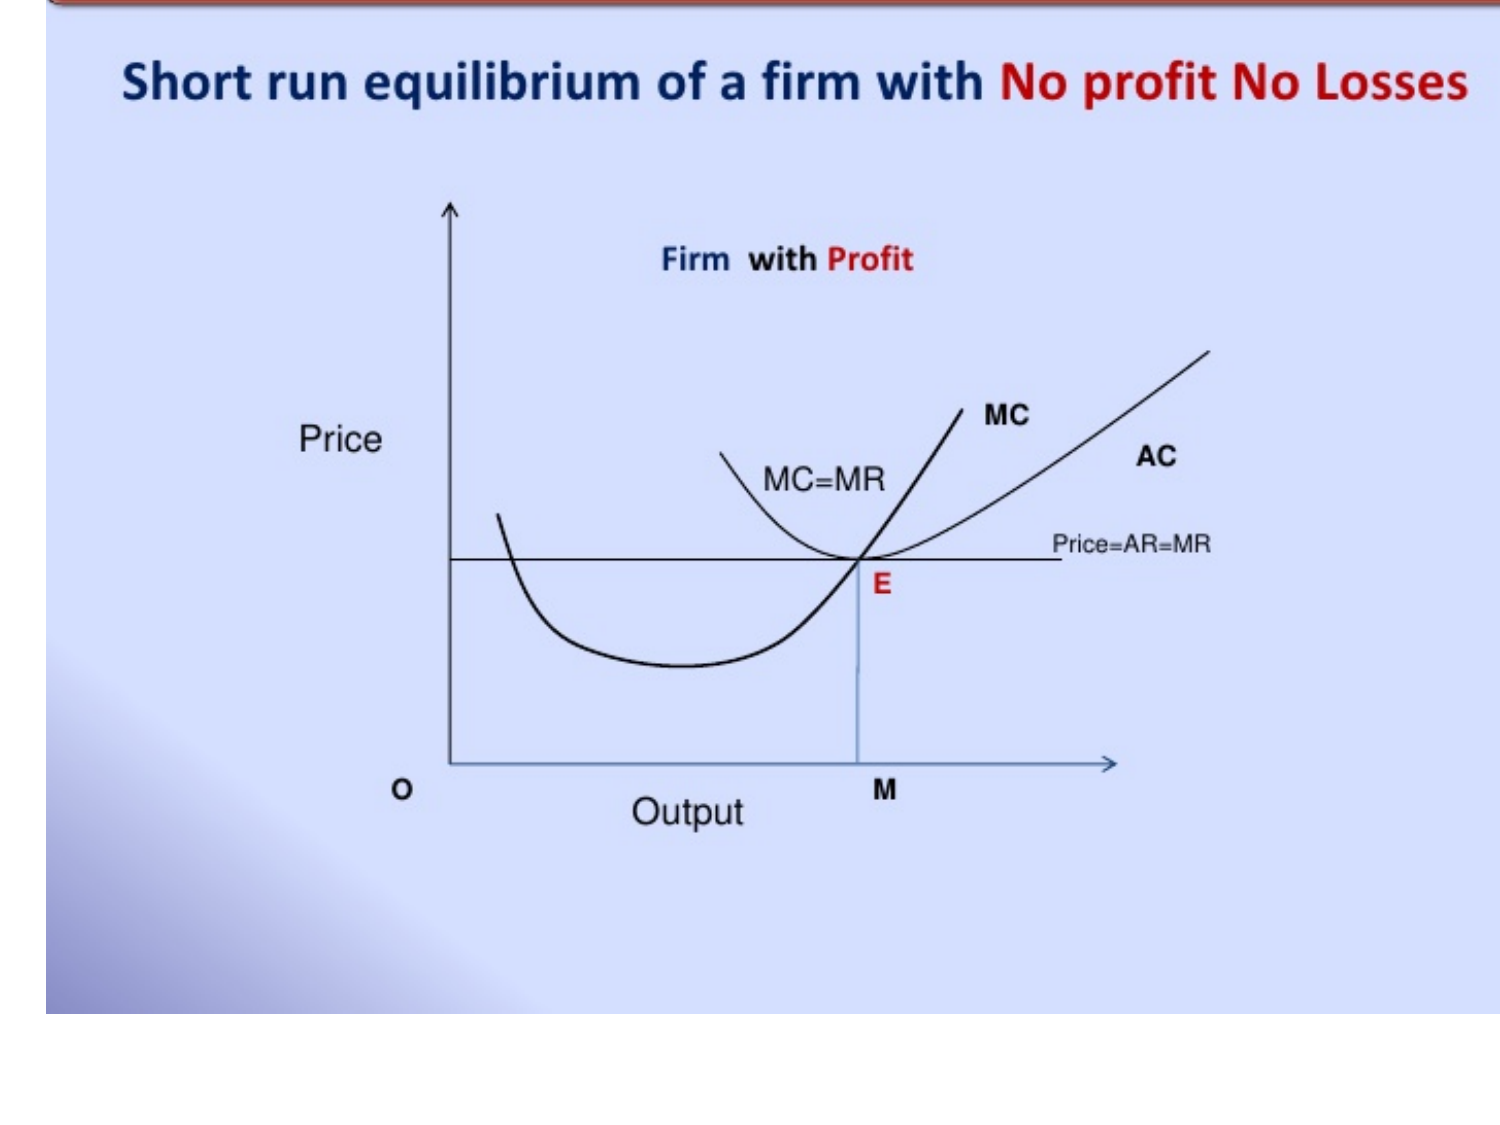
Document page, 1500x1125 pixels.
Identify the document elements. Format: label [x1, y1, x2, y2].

picture [46, 0, 1500, 1014]
